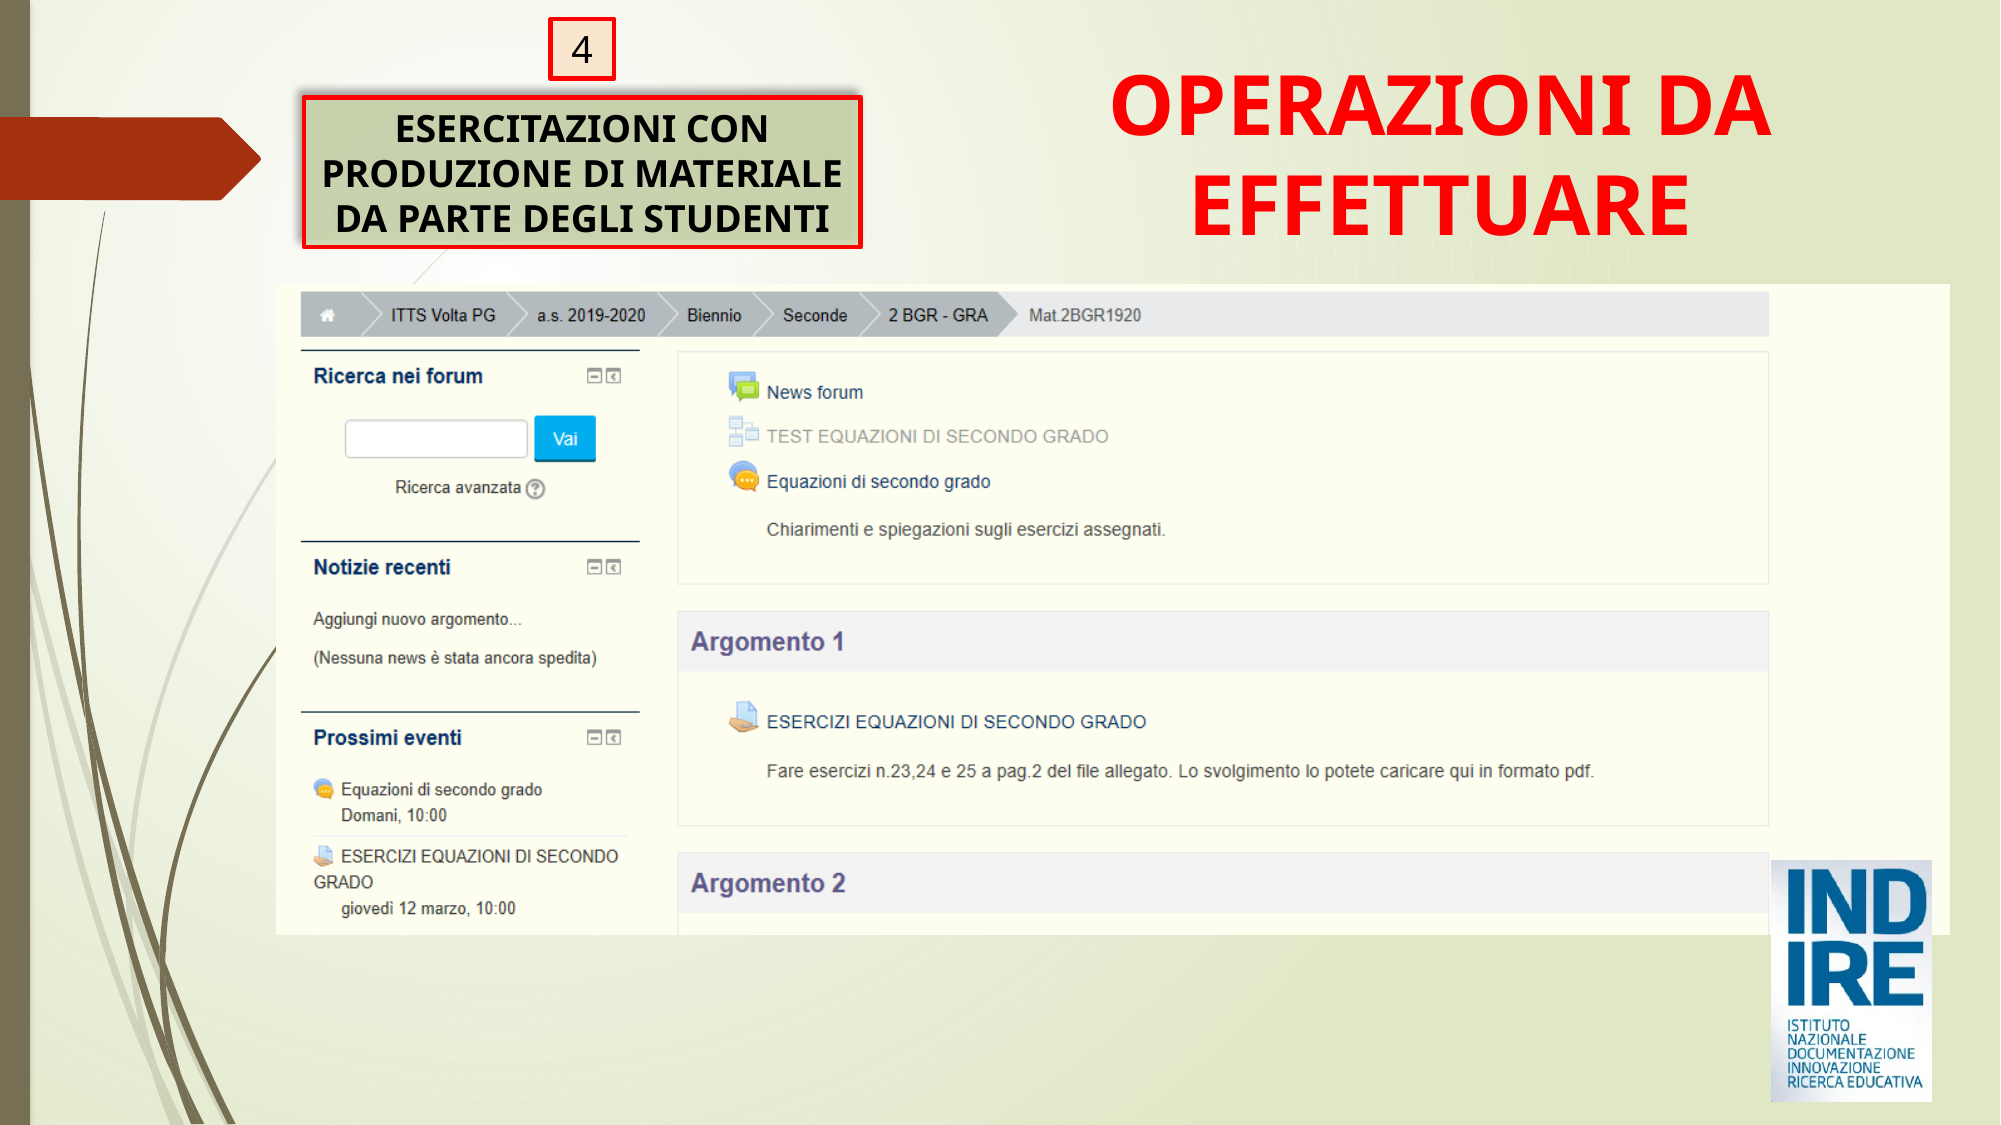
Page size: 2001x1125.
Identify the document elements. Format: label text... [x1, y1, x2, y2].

text_box 4 [549, 18, 615, 80]
title OPERAZIONI DA EFFETTUARE [1013, 45, 1868, 269]
picture [1770, 860, 1933, 1103]
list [276, 284, 1951, 935]
text_box ESERCITAZIONI CON PRODUZIONE DI MATERIALE DA PARTE DEGLI STUDENTI [304, 97, 861, 247]
